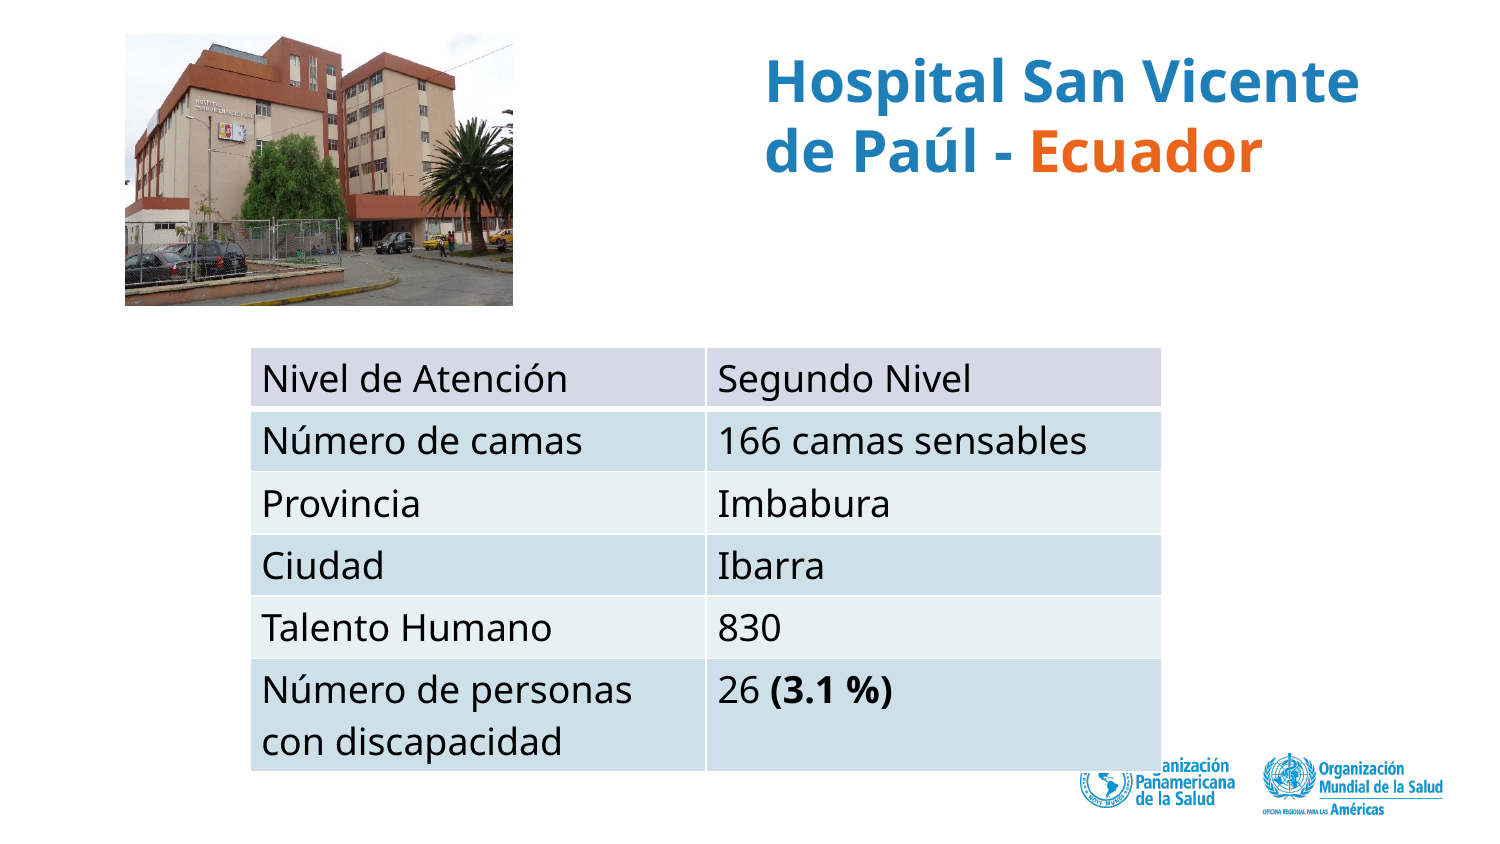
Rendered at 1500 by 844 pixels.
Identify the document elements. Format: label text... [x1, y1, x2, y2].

table_cell Provincia [251, 472, 705, 533]
table_cell Ibarra [707, 535, 1161, 595]
title Hospital San Vicente de Paúl - Ecuador [750, 21, 1450, 207]
table_cell Imbabura [707, 472, 1161, 533]
table_header Segundo Nivel [707, 348, 1161, 406]
table_cell Número de personas con discapacidad [251, 659, 705, 771]
picture [1074, 735, 1450, 830]
table_cell 26 (3.1 %) [707, 659, 1161, 771]
picture [124, 34, 513, 306]
table_cell Ciudad [251, 535, 705, 595]
table_header Nivel de Atención [251, 348, 705, 406]
table_cell Número de camas [251, 412, 705, 471]
table_cell 830 [707, 597, 1161, 658]
table_cell Talento Humano [251, 597, 705, 658]
table_cell 166 camas sensables [707, 412, 1161, 471]
